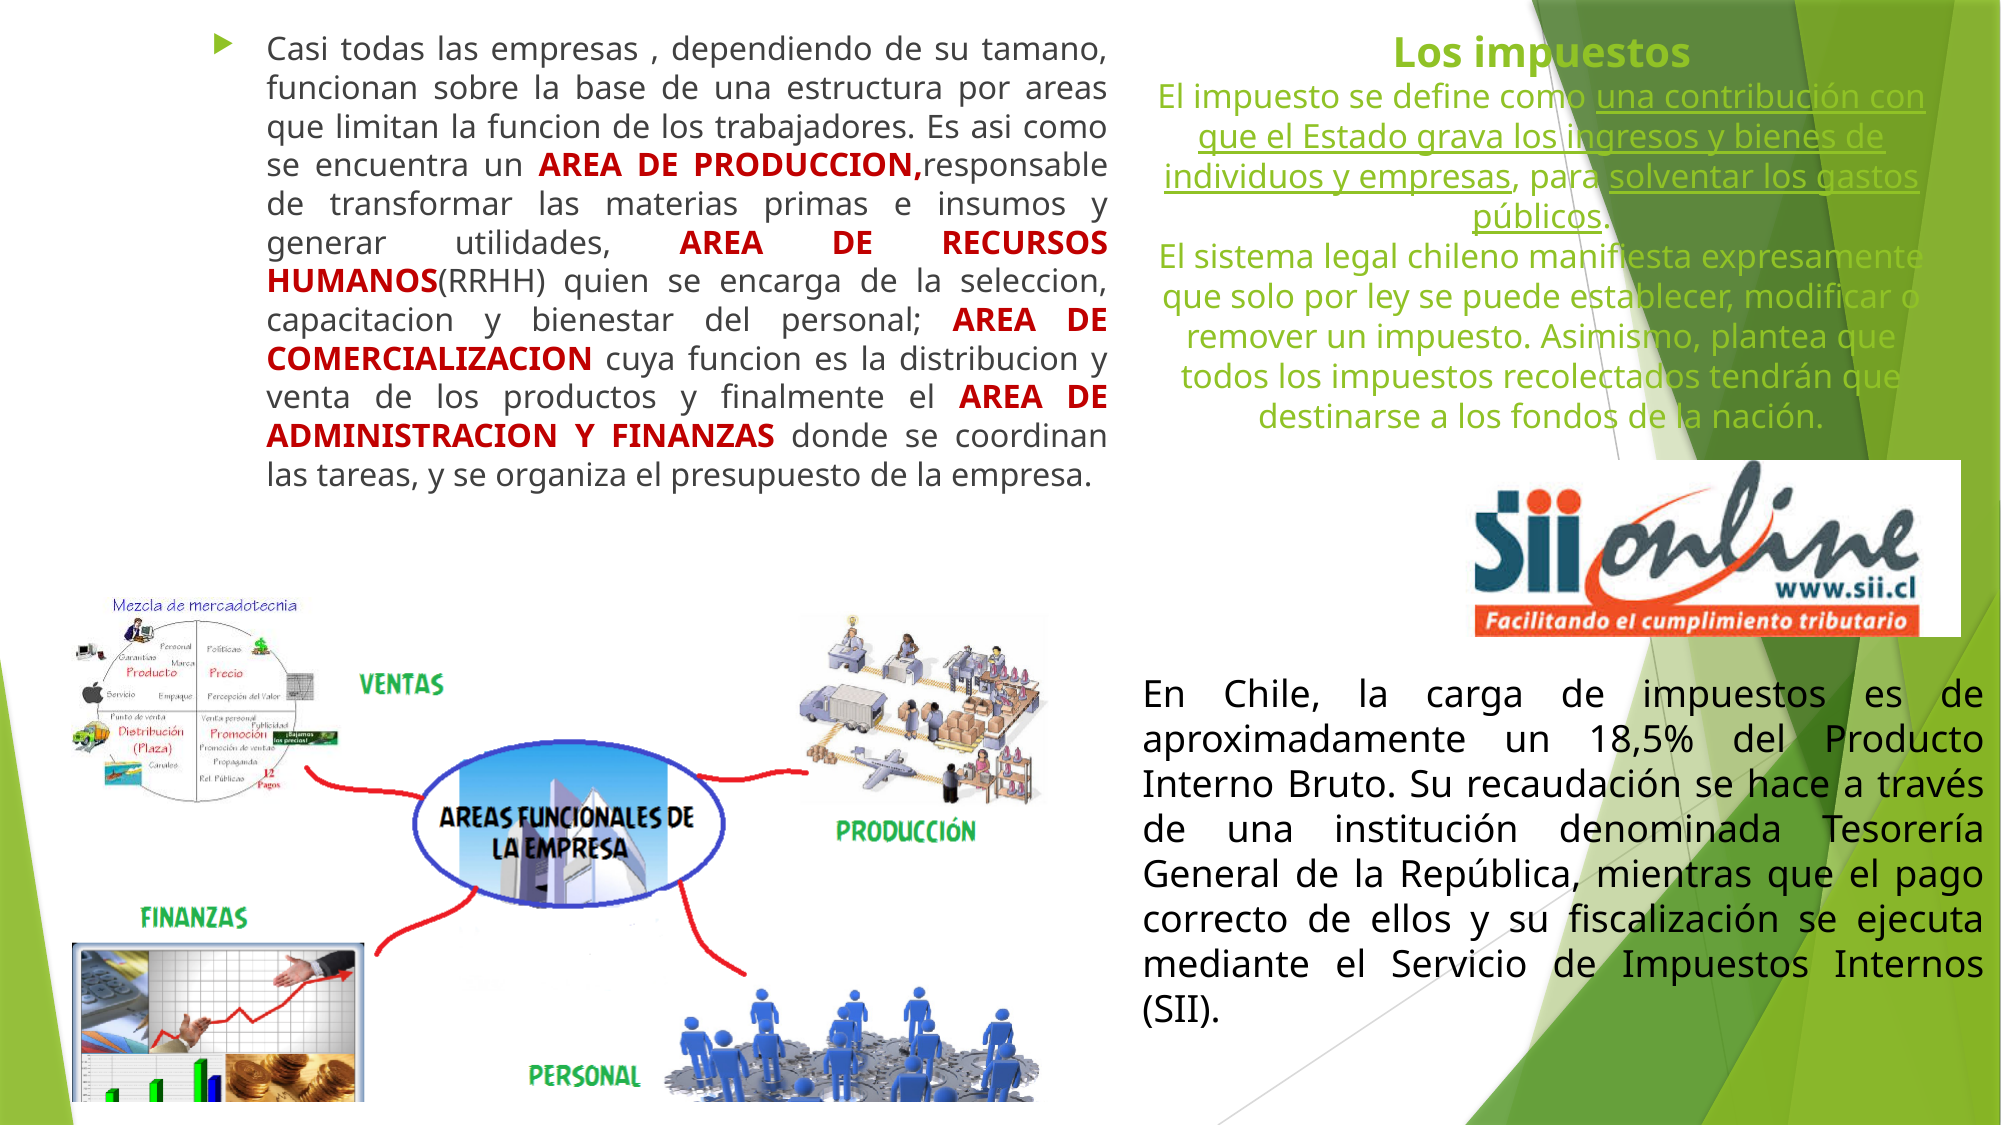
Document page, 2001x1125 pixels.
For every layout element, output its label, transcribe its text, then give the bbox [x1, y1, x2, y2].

list Casi todas las empresas , dependiendo de su tamano, funcionan sobre la base de una estructura por areas que limitan la funcion de los trabajadores. Es asi como se encuentra un AREA DE PRODUCCION,responsable de transformar las materias primas e insumos y generar utilidades, AREA DE RECURSOS HUMANOS(RRHH) quien se encarga de la seleccion, capacitacion y bienestar del personal; AREA DE COMERCIALIZACION cuya funcion es la distribucion y venta de los productos y finalmente el AREA DE ADMINISTRACION Y FINANZAS donde se coordinan las tareas, y se organiza el presupuesto de la empresa. [196, 21, 1124, 533]
picture [71, 572, 1076, 1102]
title Los impuestos El impuesto se define como una contribución con que el Estado grava los ingresos y bienes de individuos y empresas, para solventar los gastos públicos. El sistema legal chileno manifiesta expresamente que solo por ley se puede establecer, modificar o remover un impuesto. Asimismo, plantea que todos los impuestos recolectados tendrán que destinarse a los fondos de la nación. . [1124, 276, 1961, 533]
picture [1433, 460, 1962, 637]
text_box En Chile, la carga de impuestos es de aproximadamente un 18,5% del Producto Interno Bruto. Su recaudación se hace a través de una institución denominada Tesorería General de la República, mientras que el pago correcto de ellos y su fiscalización se ejecuta mediante el Servicio de Impuestos Internos (SII). [1127, 662, 2000, 1038]
